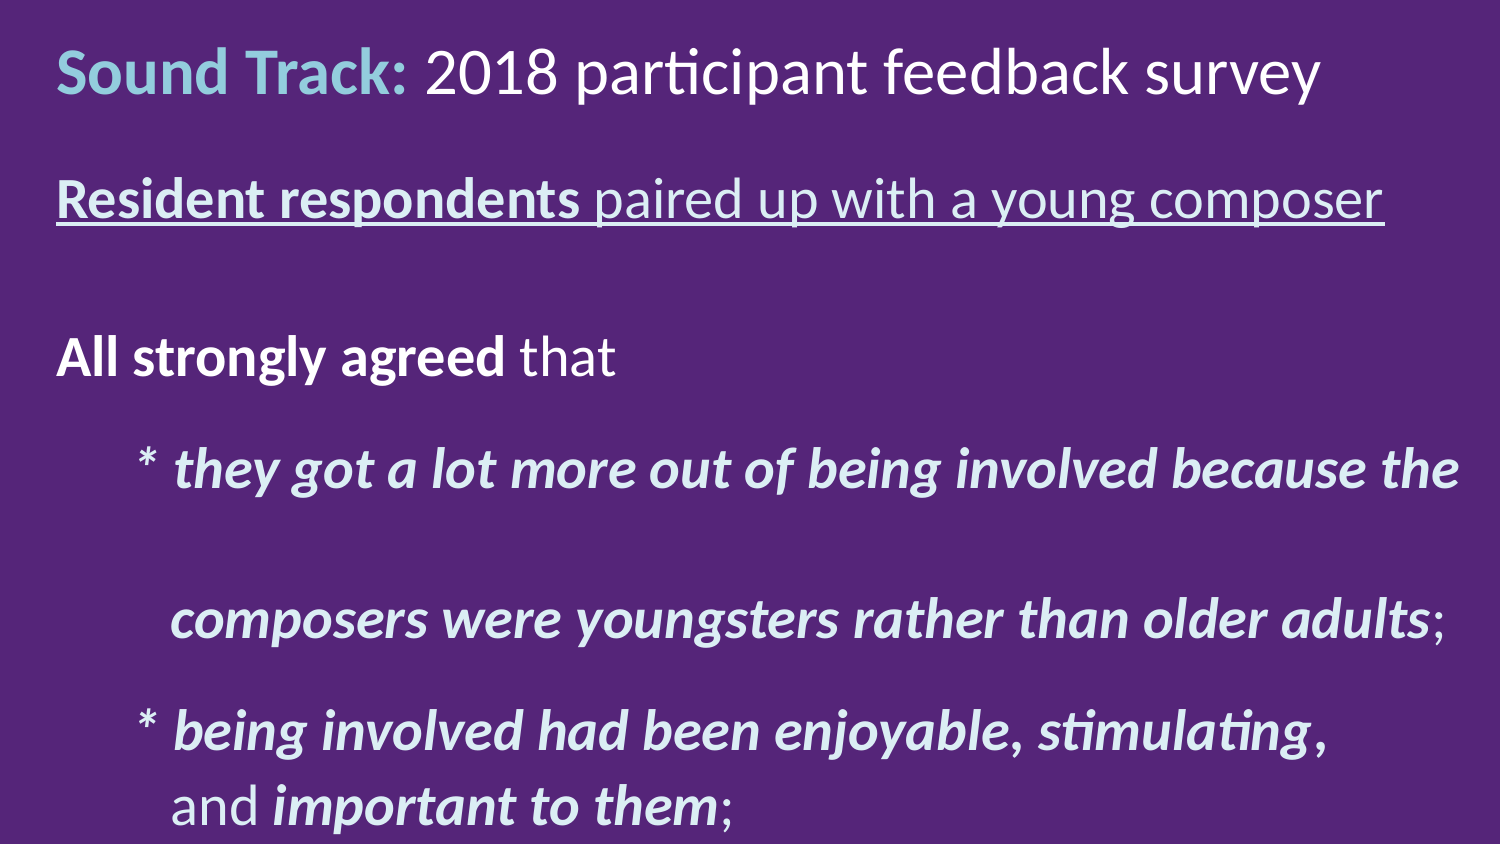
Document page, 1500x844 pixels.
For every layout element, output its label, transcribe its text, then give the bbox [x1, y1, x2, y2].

text_box Sound Track: 2018 participant feedback survey [41, 20, 1396, 115]
text_box Resident respondents paired up with a young composer All strongly agreed that * they got a lot more out of being involved because the composers were youngsters rather than older adults; * being involved had been enjoyable, stimulating, and important to them; [41, 147, 1483, 844]
